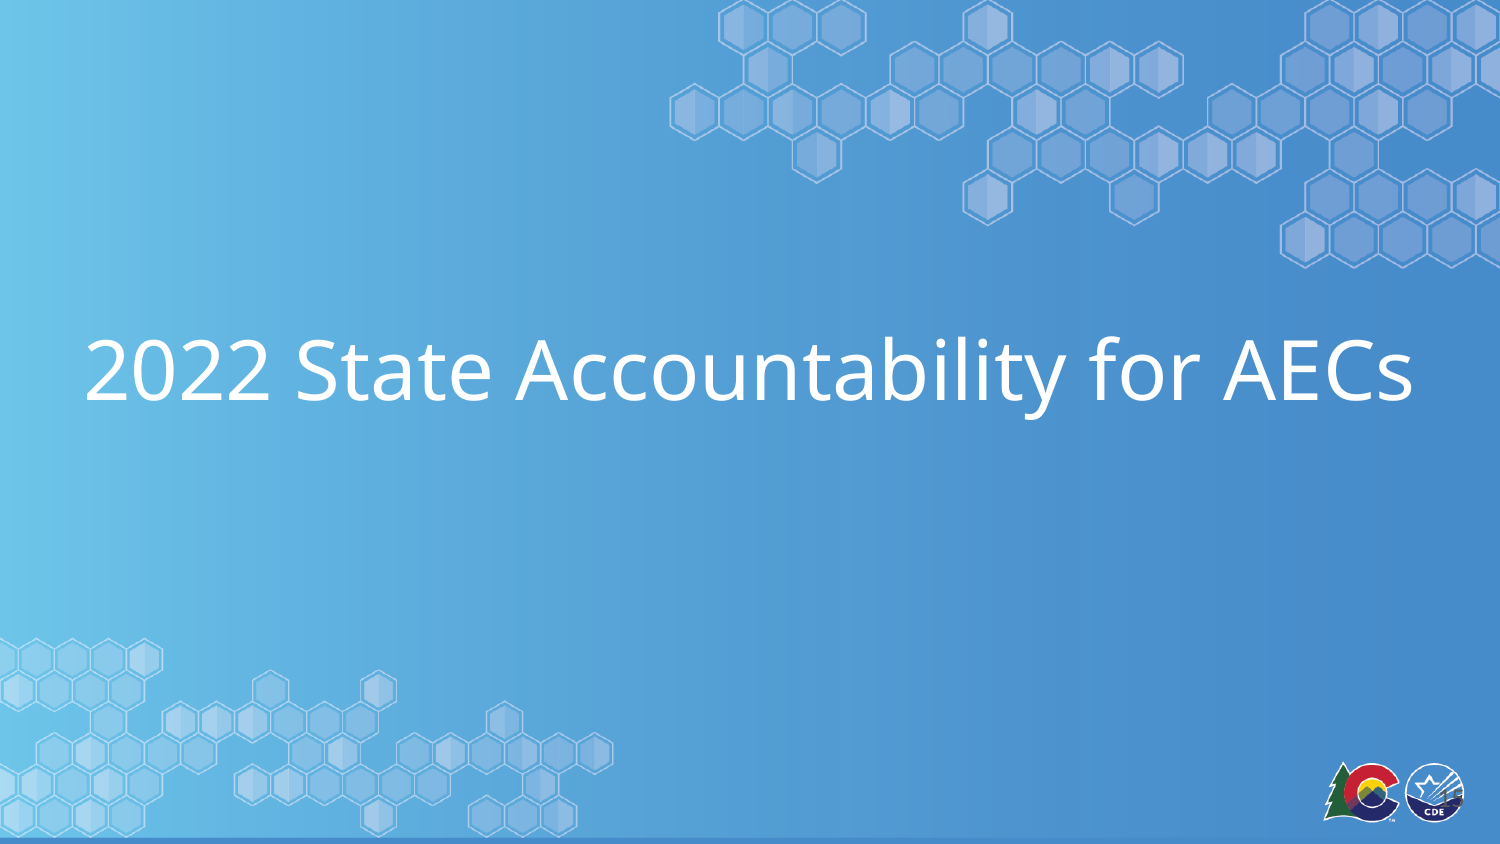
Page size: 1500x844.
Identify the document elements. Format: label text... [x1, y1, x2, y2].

picture [0, 0, 1500, 844]
title 2022 State Accountability for AECs [51, 301, 1449, 553]
slide_number 15 [1389, 764, 1480, 830]
